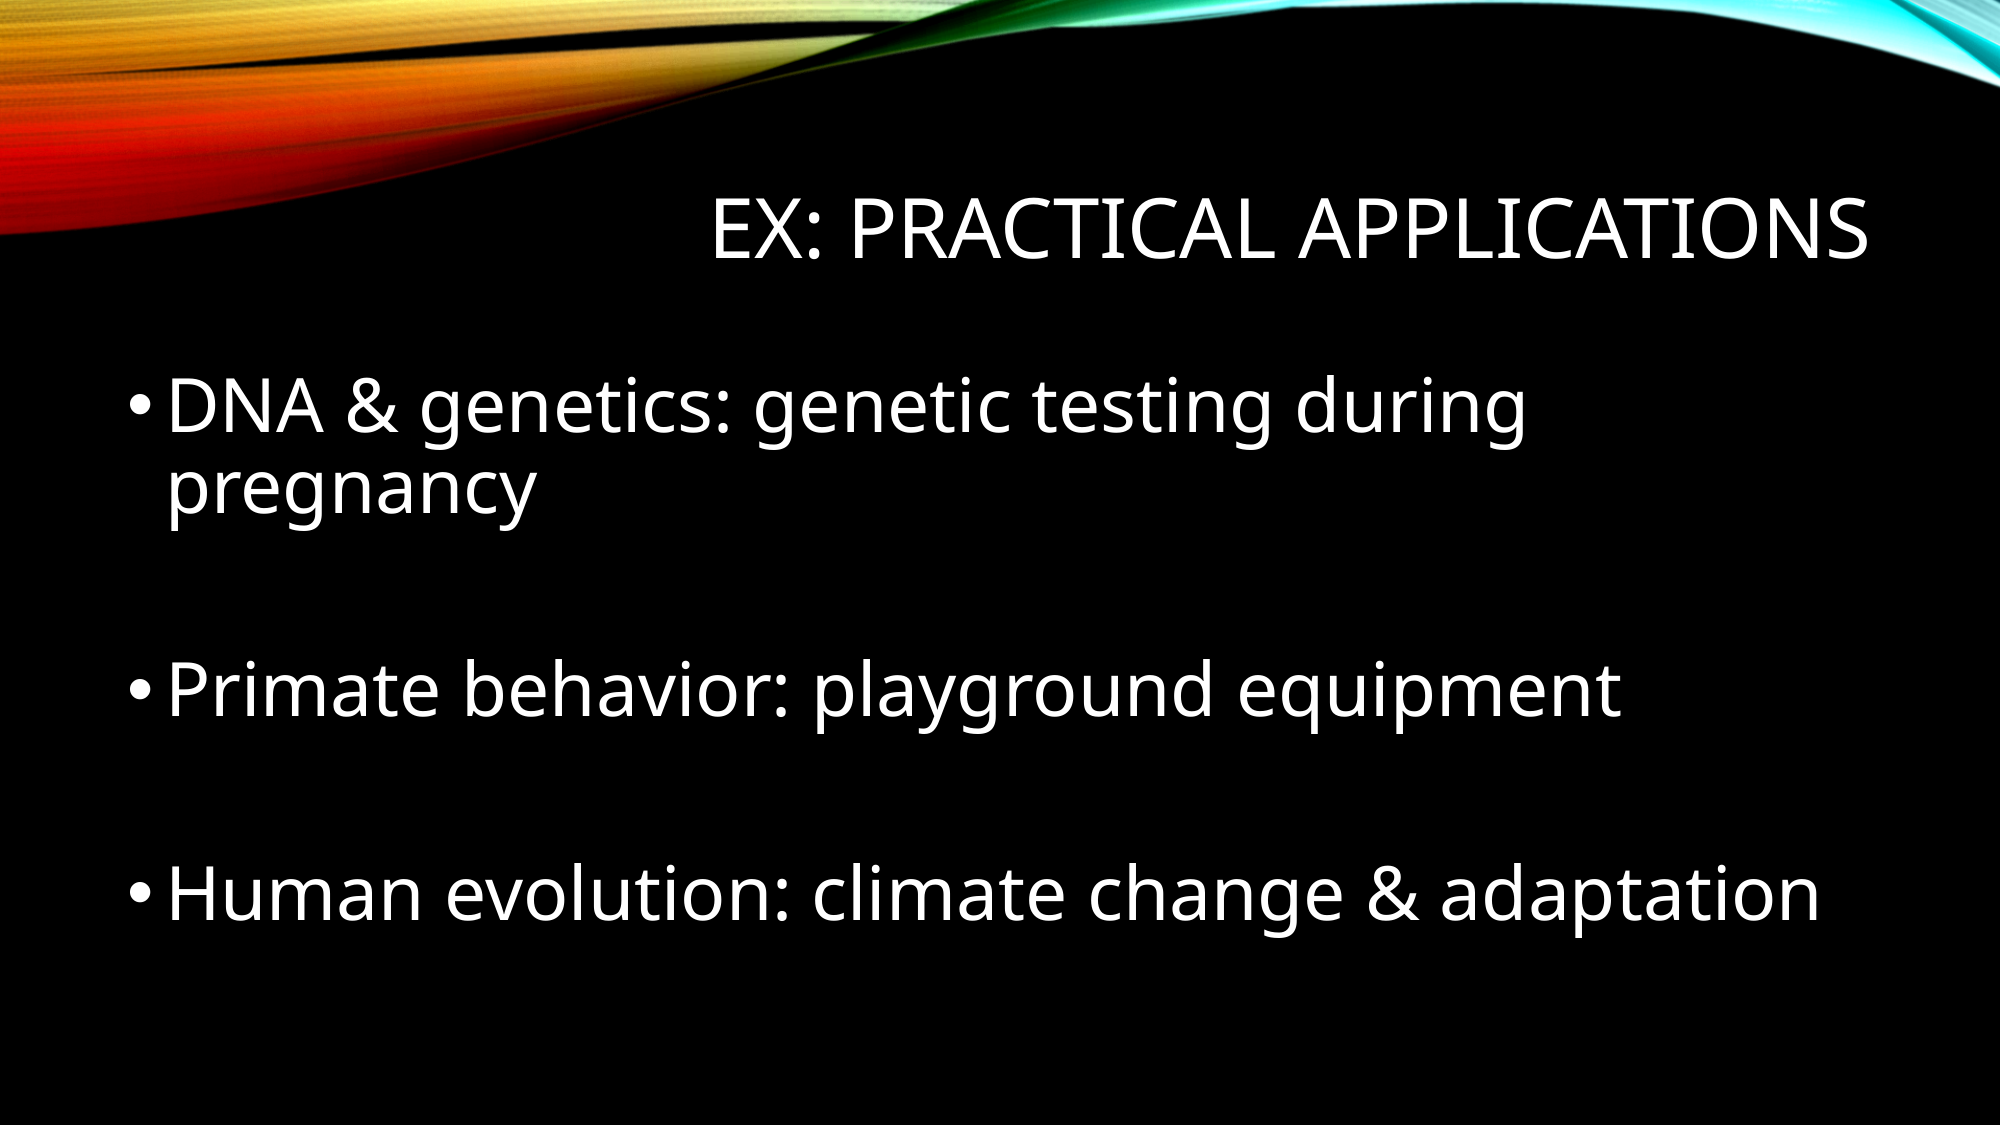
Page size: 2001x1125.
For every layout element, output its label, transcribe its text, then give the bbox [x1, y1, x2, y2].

title EX: practical applications [474, 125, 1888, 338]
list DNA & genetics: genetic testing during pregnancy Primate behavior: playground equipment Human evolution: climate change & adaptation [112, 360, 1888, 1021]
picture [0, 0, 2000, 237]
